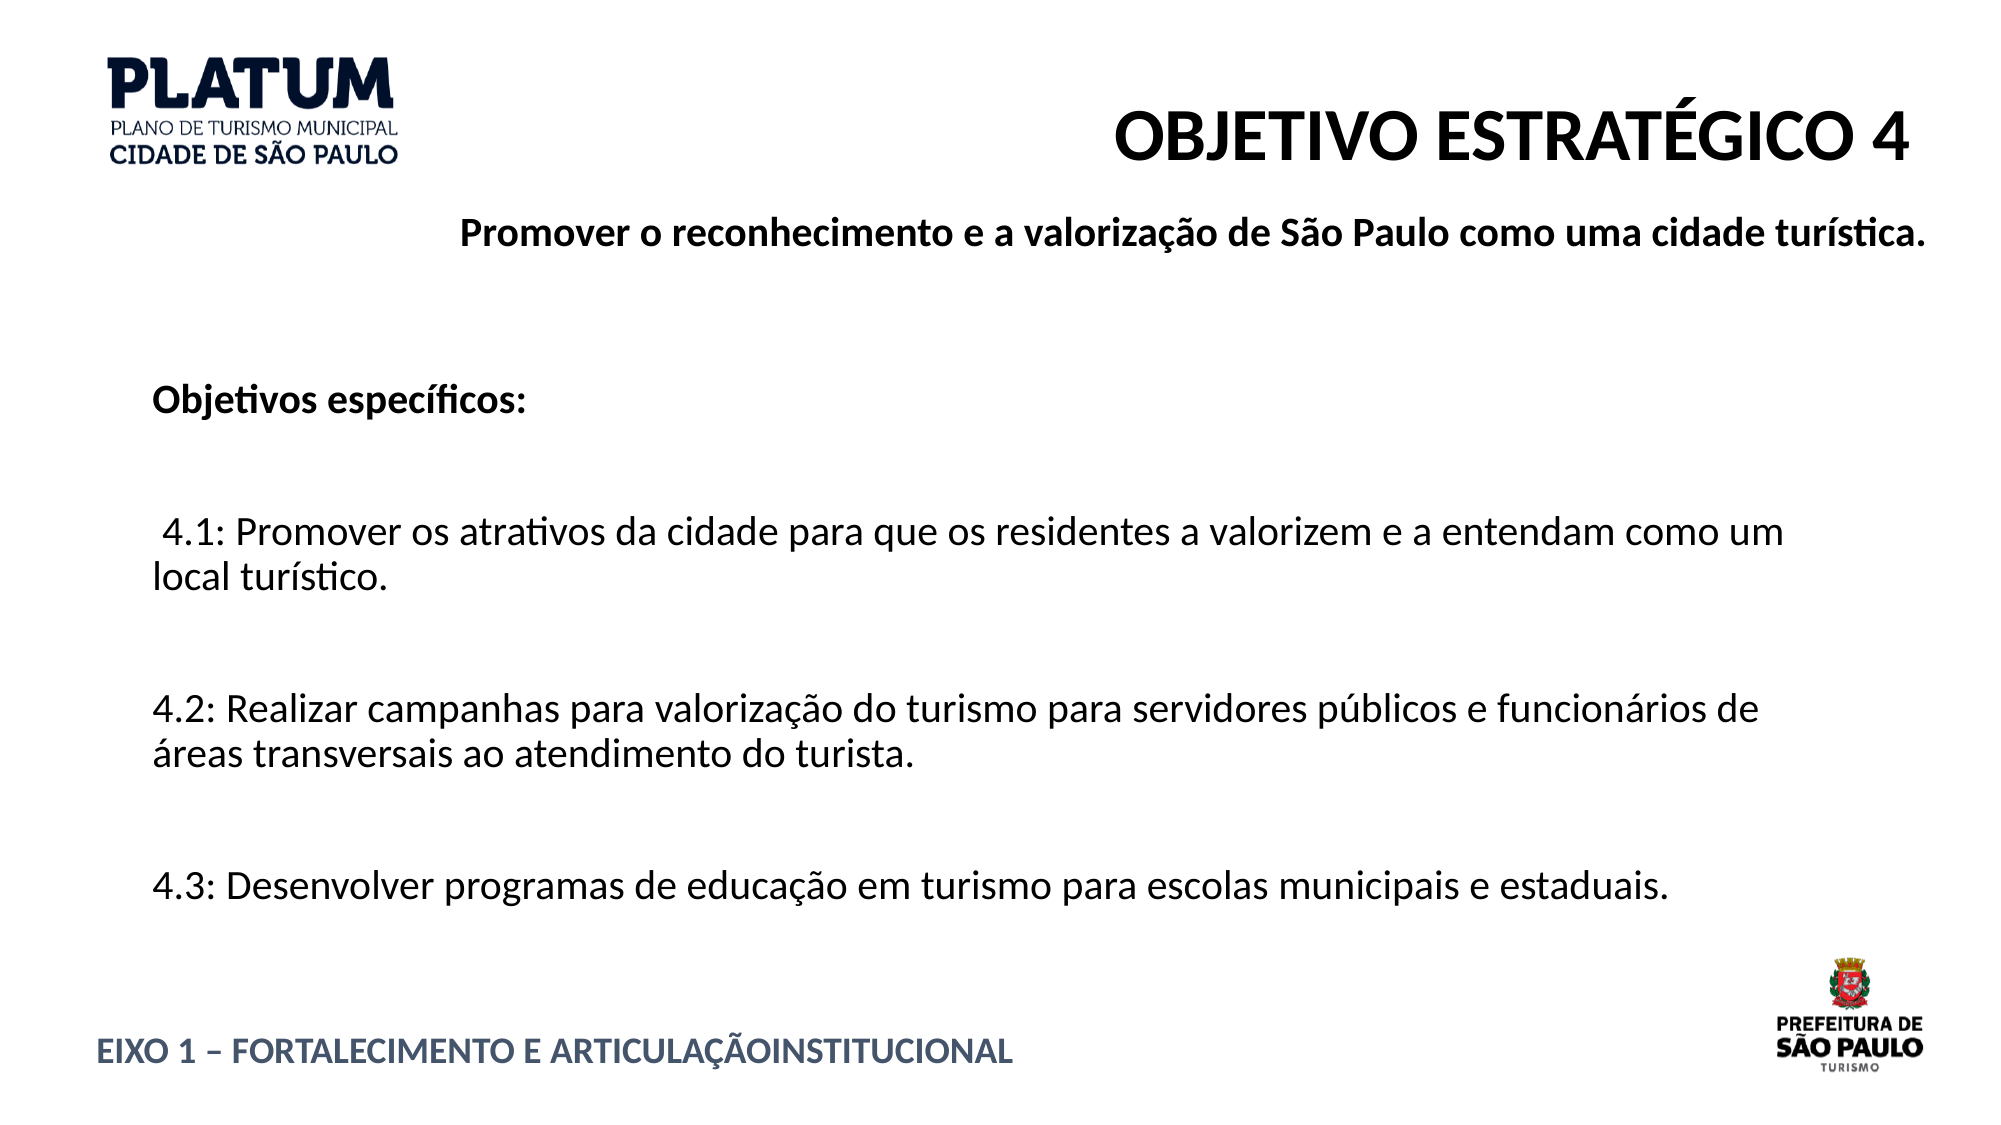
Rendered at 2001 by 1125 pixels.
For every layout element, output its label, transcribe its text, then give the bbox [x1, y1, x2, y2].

text_box EIXO 1 – FORTALECIMENTO E ARTICULAÇÃOINSTITUCIONAL [81, 1018, 1329, 1078]
title OBJETIVO ESTRATÉGICO 4 [201, 27, 1927, 245]
picture [1769, 937, 1943, 1097]
text_box Promover o reconhecimento e a valorização de São Paulo como uma cidade turística. [419, 197, 1943, 263]
picture [74, 42, 420, 174]
list Objetivos específicos: 4.1: Promover os atrativos da cidade para que os residentes a valorizem e a entendam como um local turístico. 4.2: Realizar campanhas para valorização do turismo para servidores públicos e funcionários de áreas transversais ao atendimento do turista. 4.3: Desenvolver programas de educação em turismo para escolas municipais e estaduais. [137, 299, 1863, 1014]
